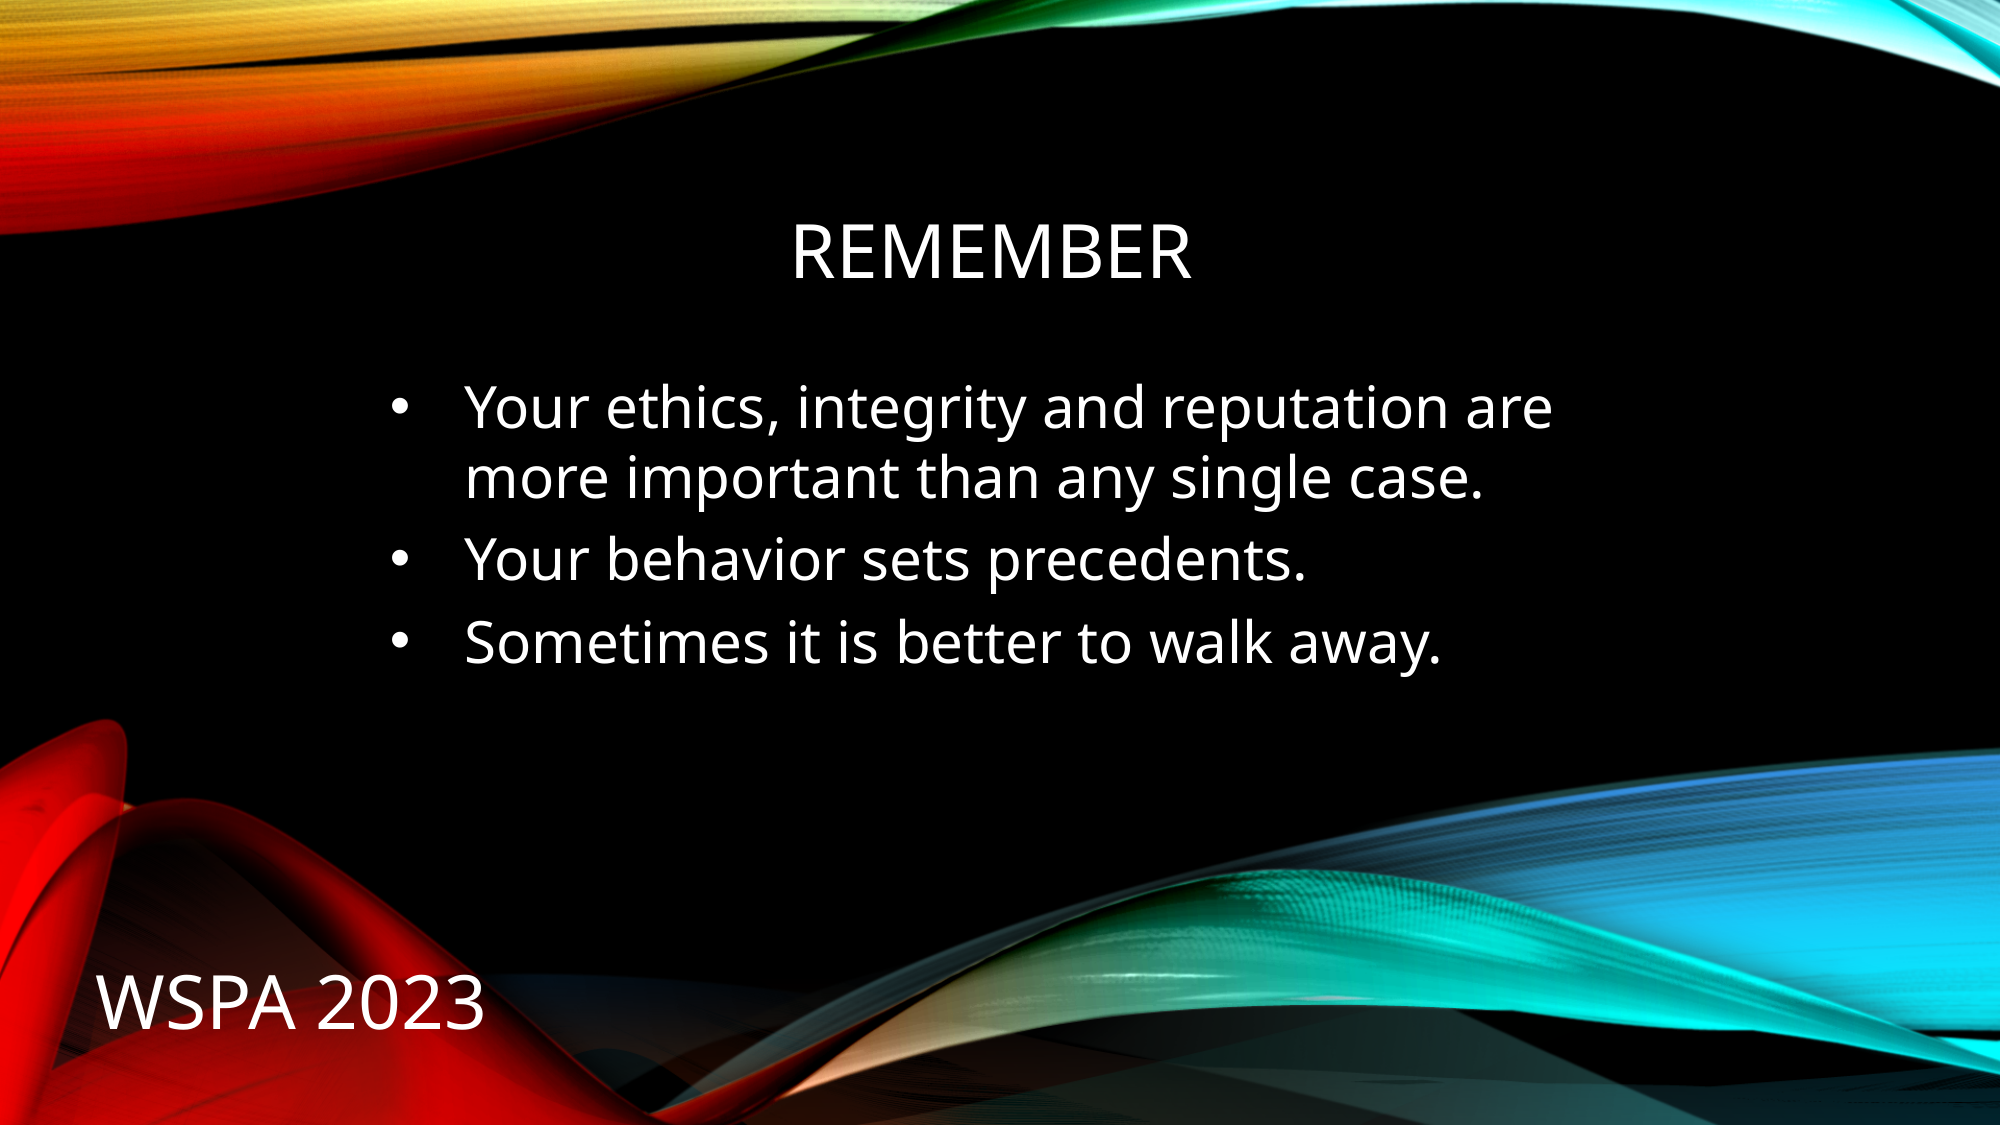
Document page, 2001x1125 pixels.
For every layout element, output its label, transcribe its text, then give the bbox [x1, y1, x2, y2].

picture [0, 717, 2000, 1125]
text_box Your ethics, integrity and reputation are more important than any single case. Your behavior sets precedents. Sometimes it is better to walk away. [374, 362, 1638, 683]
picture [0, 0, 2000, 237]
subtitle WSPA 2023 [80, 957, 520, 1050]
title remember [774, 187, 1225, 302]
